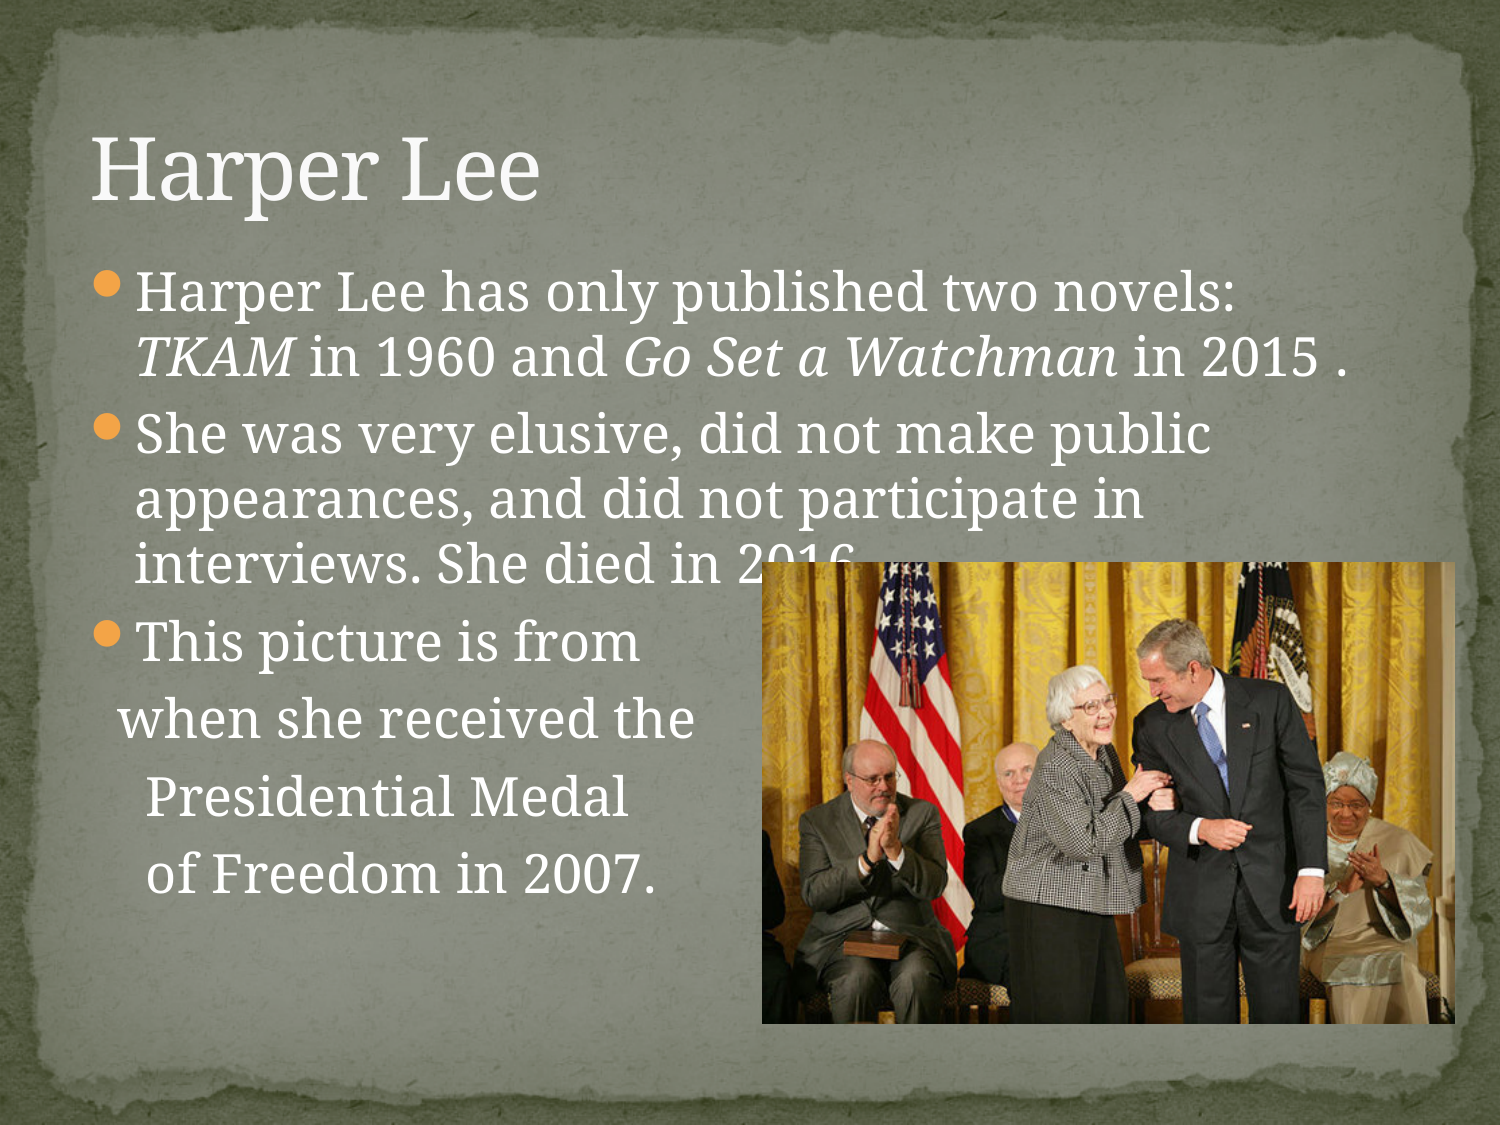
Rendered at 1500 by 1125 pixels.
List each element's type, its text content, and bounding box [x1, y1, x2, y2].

list Harper Lee has only published two novels: TKAM in 1960 and Go Set a Watchman in 2015 . She was very elusive, did not make public appearances, and did not participate in interviews. She died in 2016. This picture is from when she received the Presidential Medal of Freedom in 2007. [75, 249, 1425, 1000]
picture [762, 562, 1455, 1024]
title Harper Lee [74, 24, 1425, 225]
